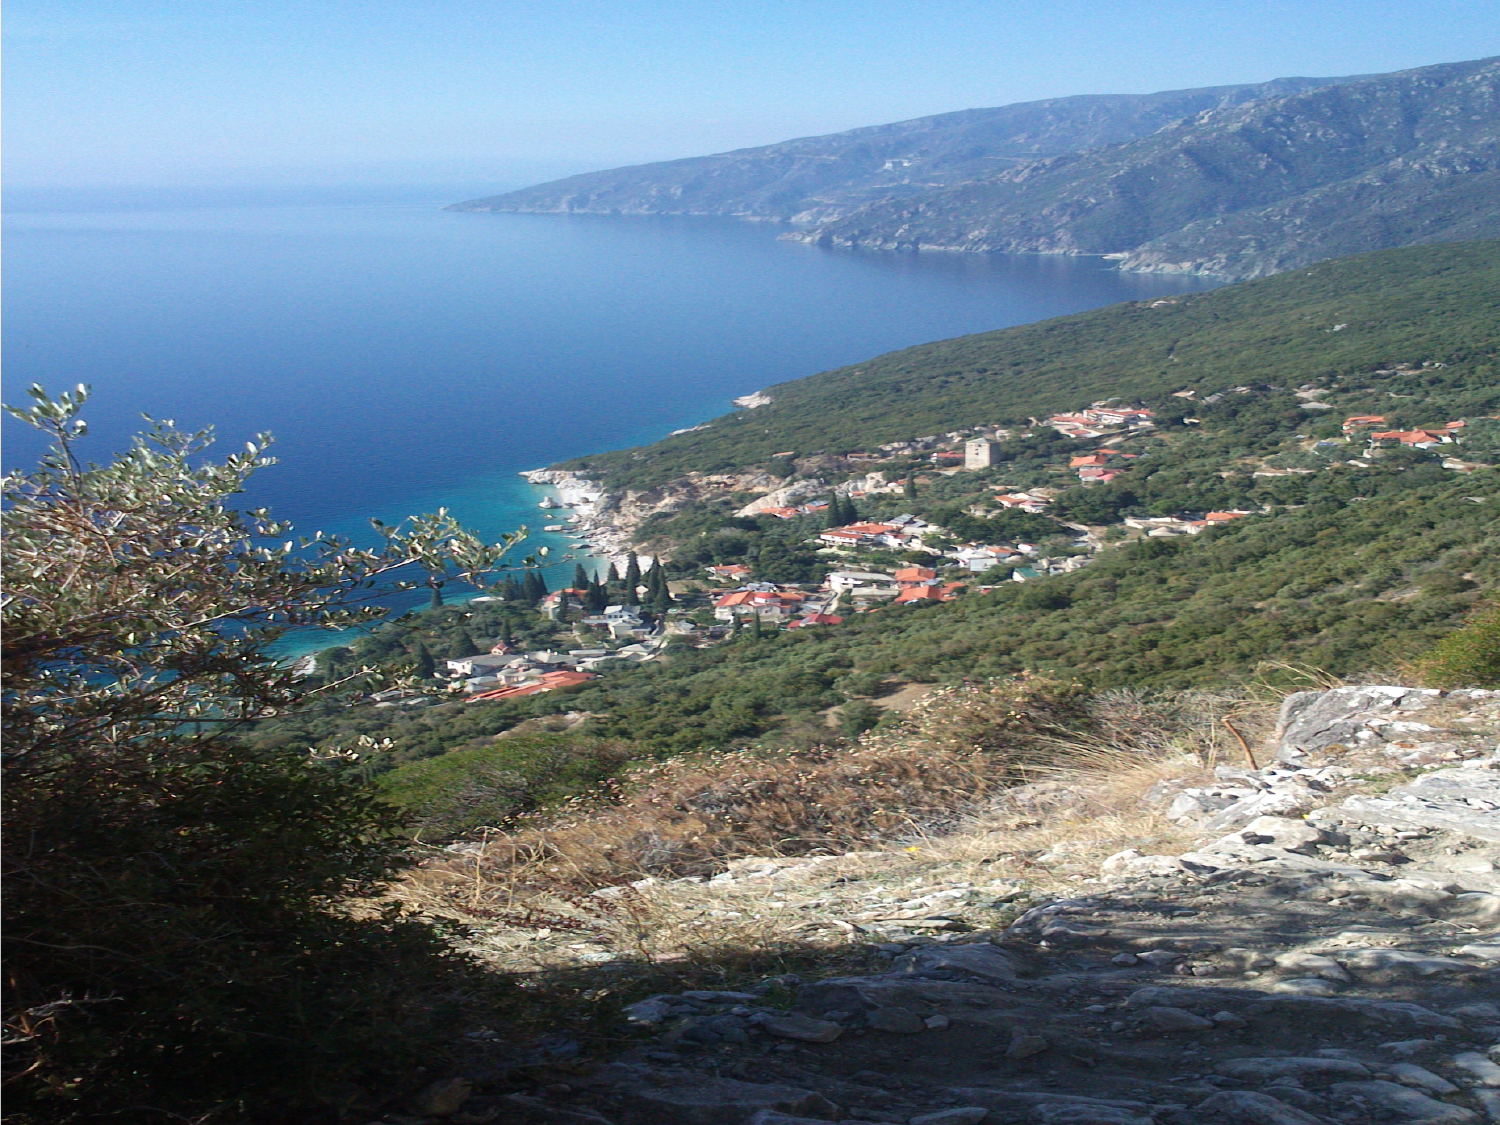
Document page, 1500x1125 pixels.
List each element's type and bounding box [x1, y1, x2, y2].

picture [2, 0, 174, 1125]
picture [1326, 0, 1500, 1125]
list [174, 0, 1326, 1125]
